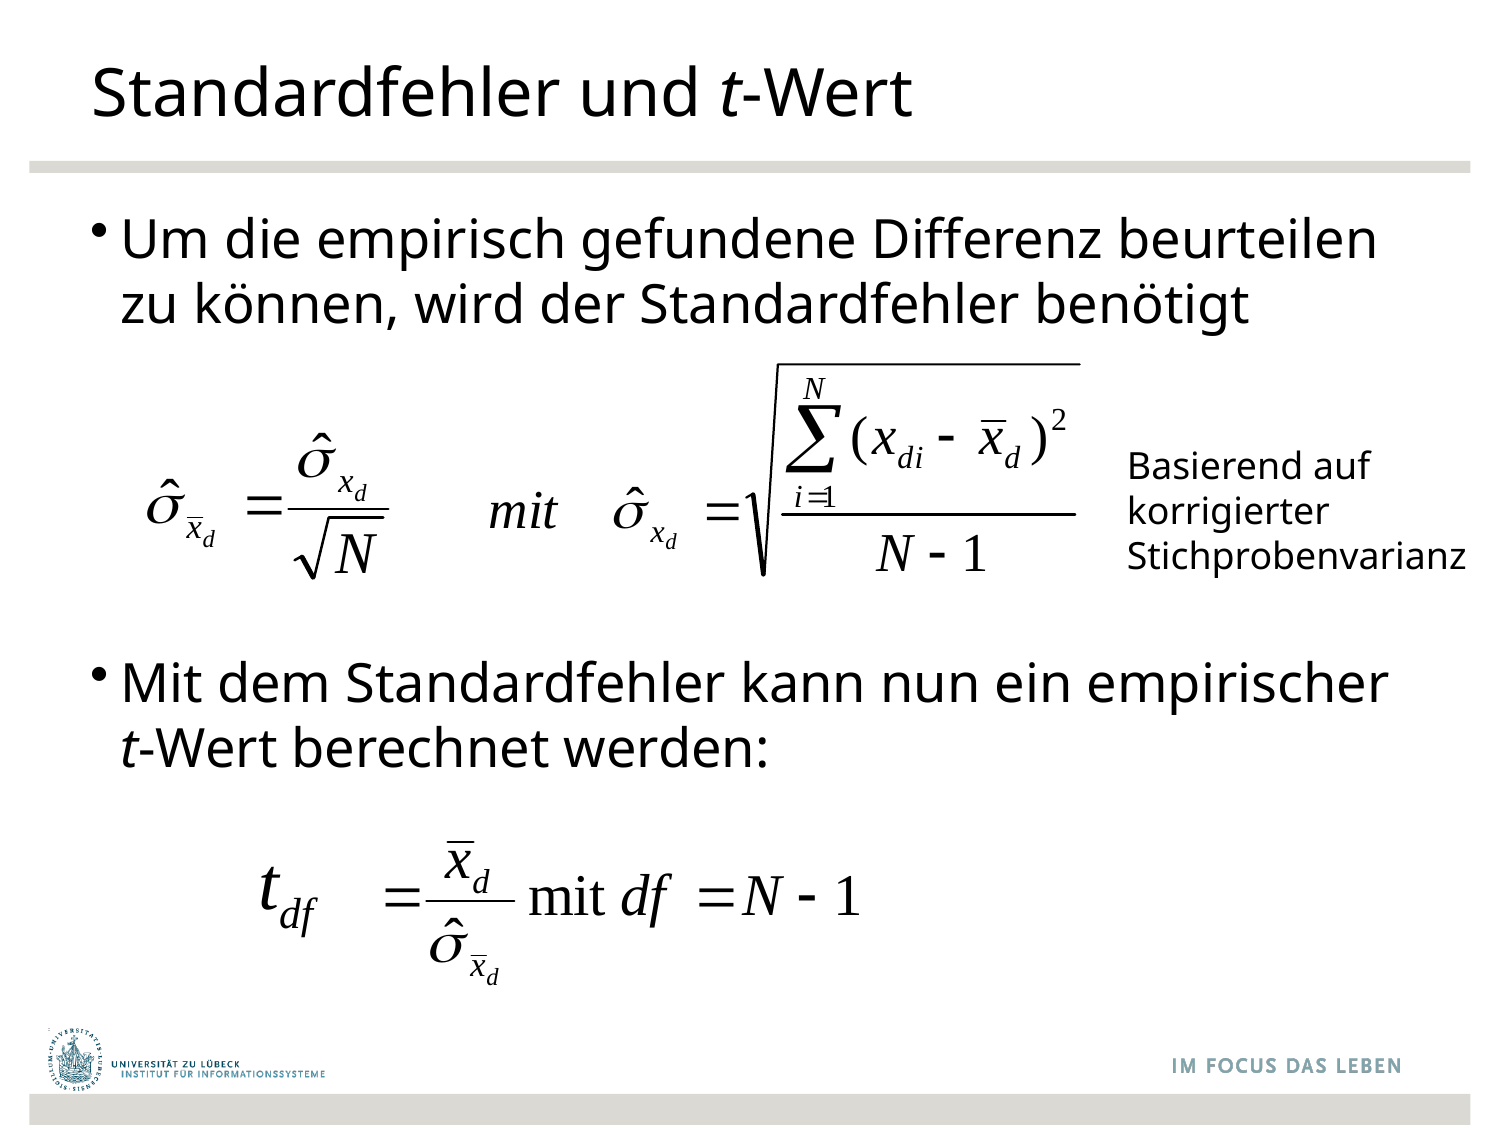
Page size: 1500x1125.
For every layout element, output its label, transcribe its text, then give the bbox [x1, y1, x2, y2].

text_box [243, 821, 869, 1000]
title Standardfehler und t-Wert [76, 42, 1427, 126]
picture [1173, 1058, 1400, 1073]
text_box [480, 349, 1092, 588]
list Um die empirisch gefundene Differenz beurteilen zu können, wird der Standardfehler benötigt Mit dem Standardfehler kann nun ein empirischer t-Wert berechnet werden: [75, 196, 1425, 1012]
text_box Basierend auf korrigierter Stichprobenvarianz [1112, 434, 1482, 585]
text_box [137, 419, 399, 593]
